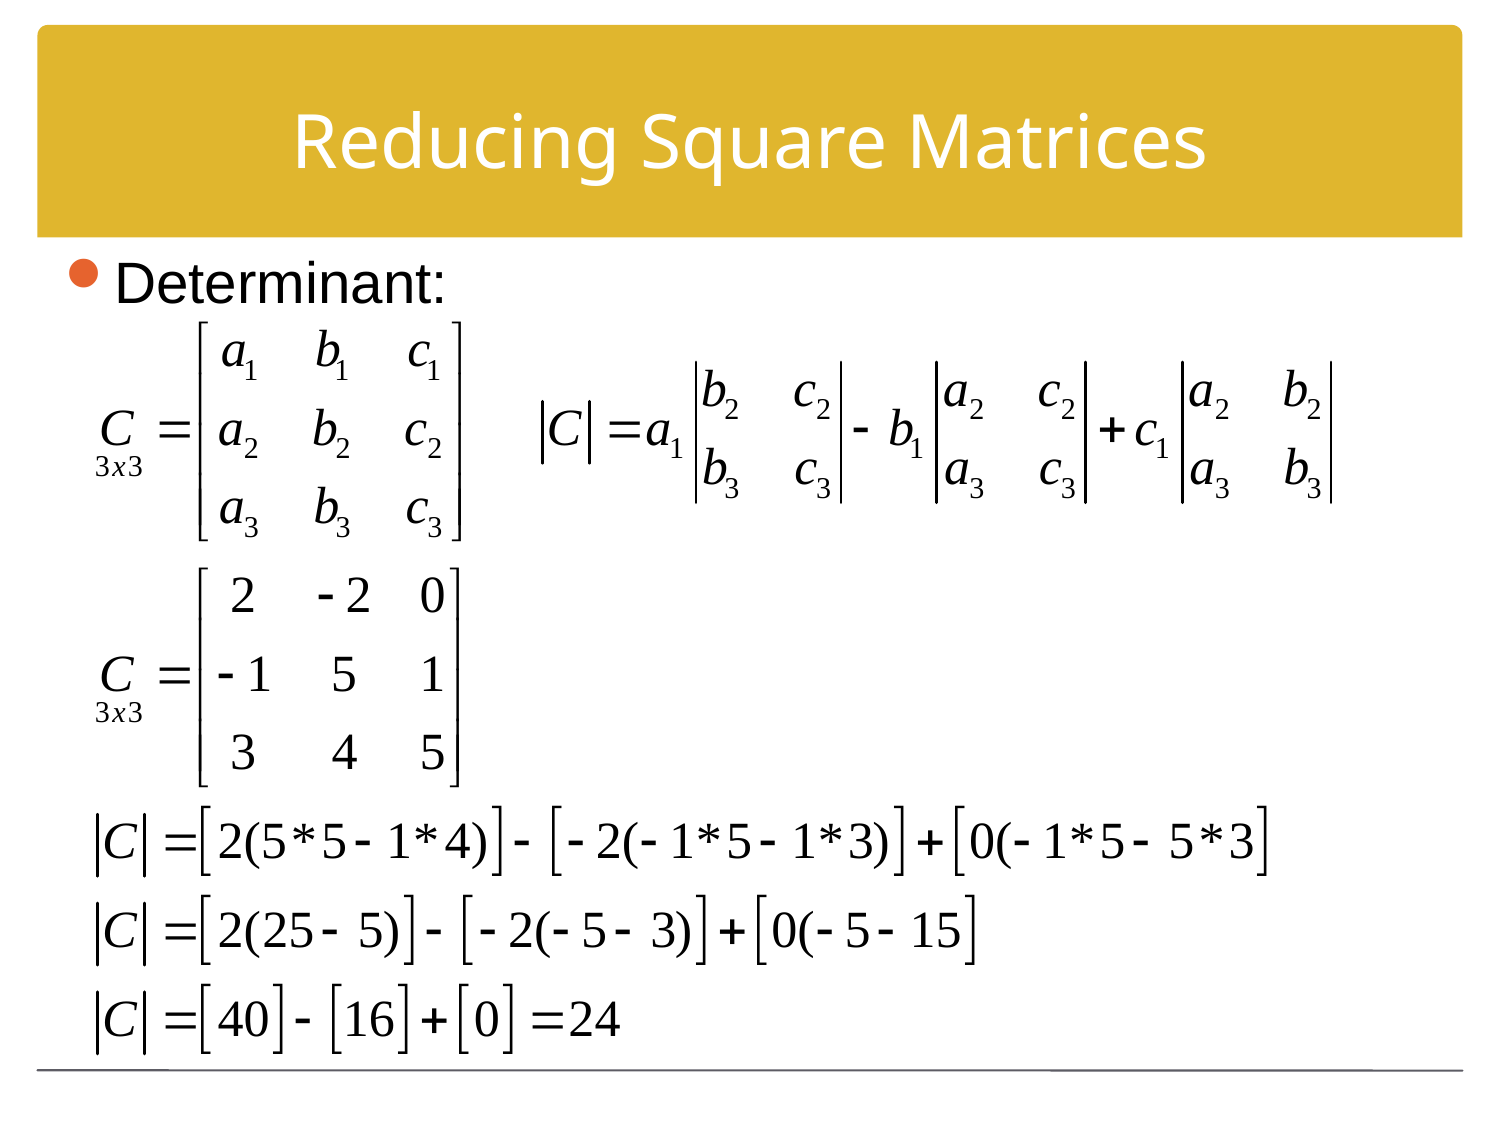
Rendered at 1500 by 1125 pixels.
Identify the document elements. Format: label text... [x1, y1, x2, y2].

list Determinant: [50, 237, 1450, 1050]
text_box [87, 312, 1344, 1064]
title Reducing Square Matrices [50, 45, 1450, 233]
